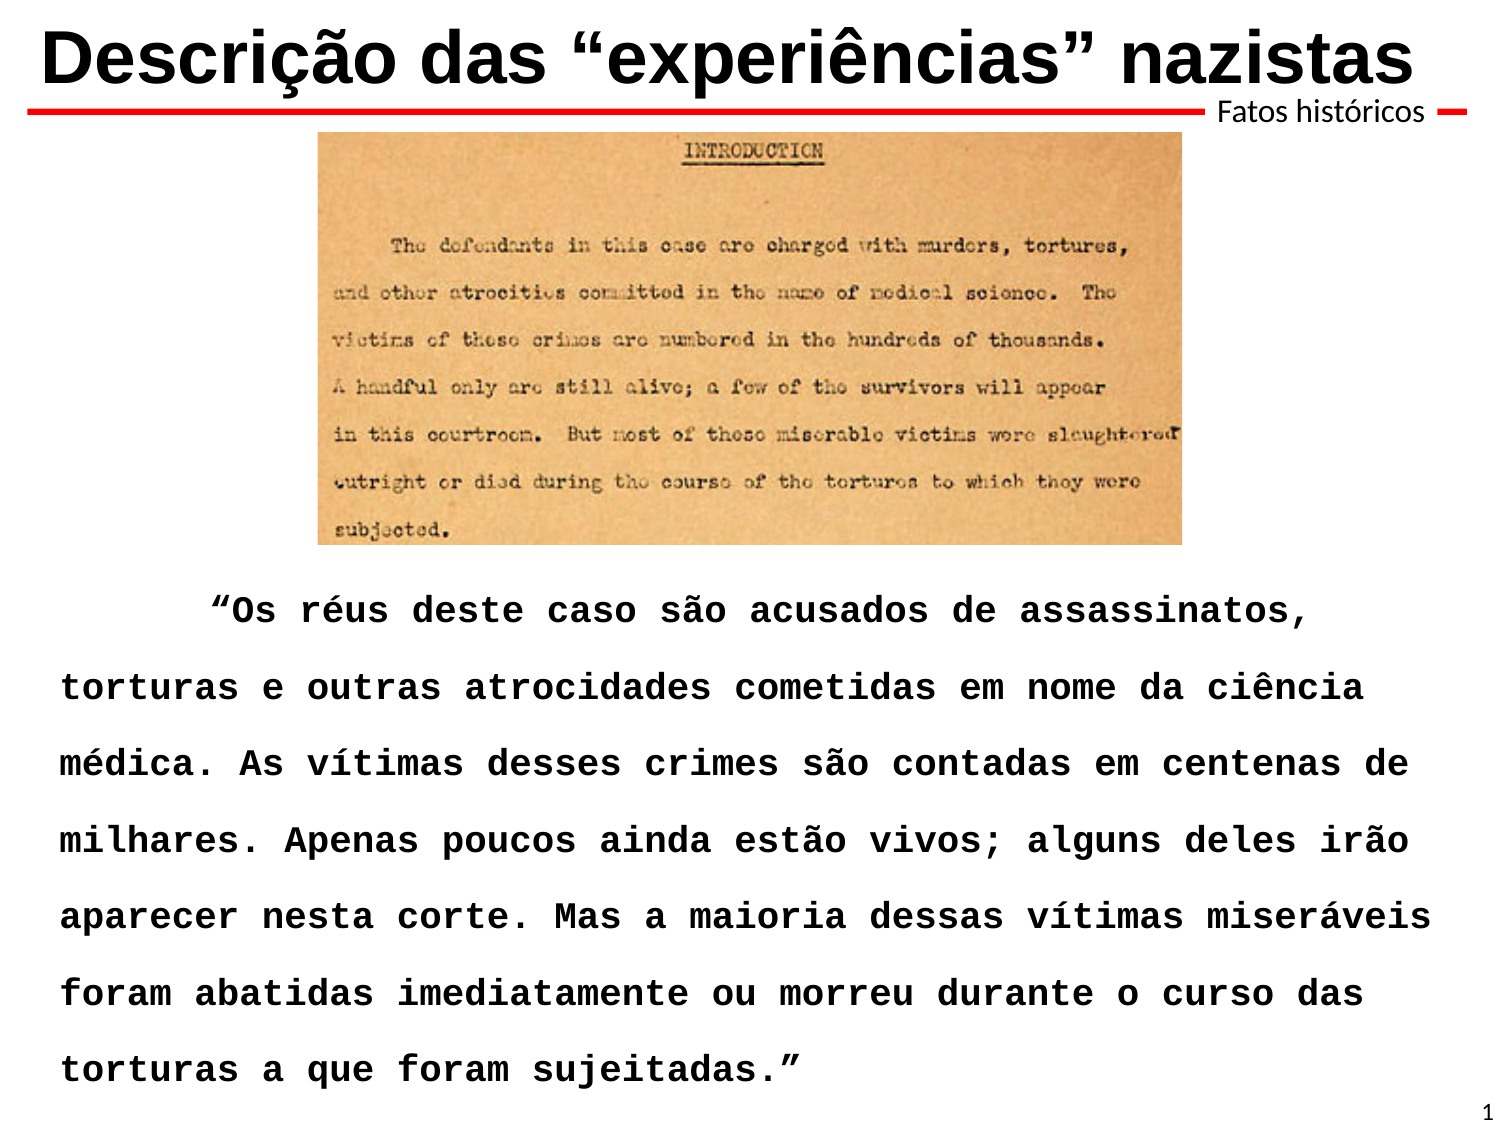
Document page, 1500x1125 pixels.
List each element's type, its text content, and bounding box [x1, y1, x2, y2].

title Descrição das “experiências” nazistas [25, 0, 1479, 107]
text_box “Os réus deste caso são acusados de assassinatos, torturas e outras atrocidades cometidas em nome da ciência médica. As vítimas desses crimes são contadas em centenas de milhares. Apenas poucos ainda estão vivos; alguns deles irão aparecer nesta corte. Mas a maioria dessas vítimas miseráveis foram abatidas imediatamente ou morreu durante o curso das torturas a que foram sujeitadas.” [59, 553, 1438, 1090]
picture [317, 132, 1183, 545]
slide_number 11 [1481, 1095, 1495, 1125]
text_box Fatos históricos [1205, 89, 1438, 130]
